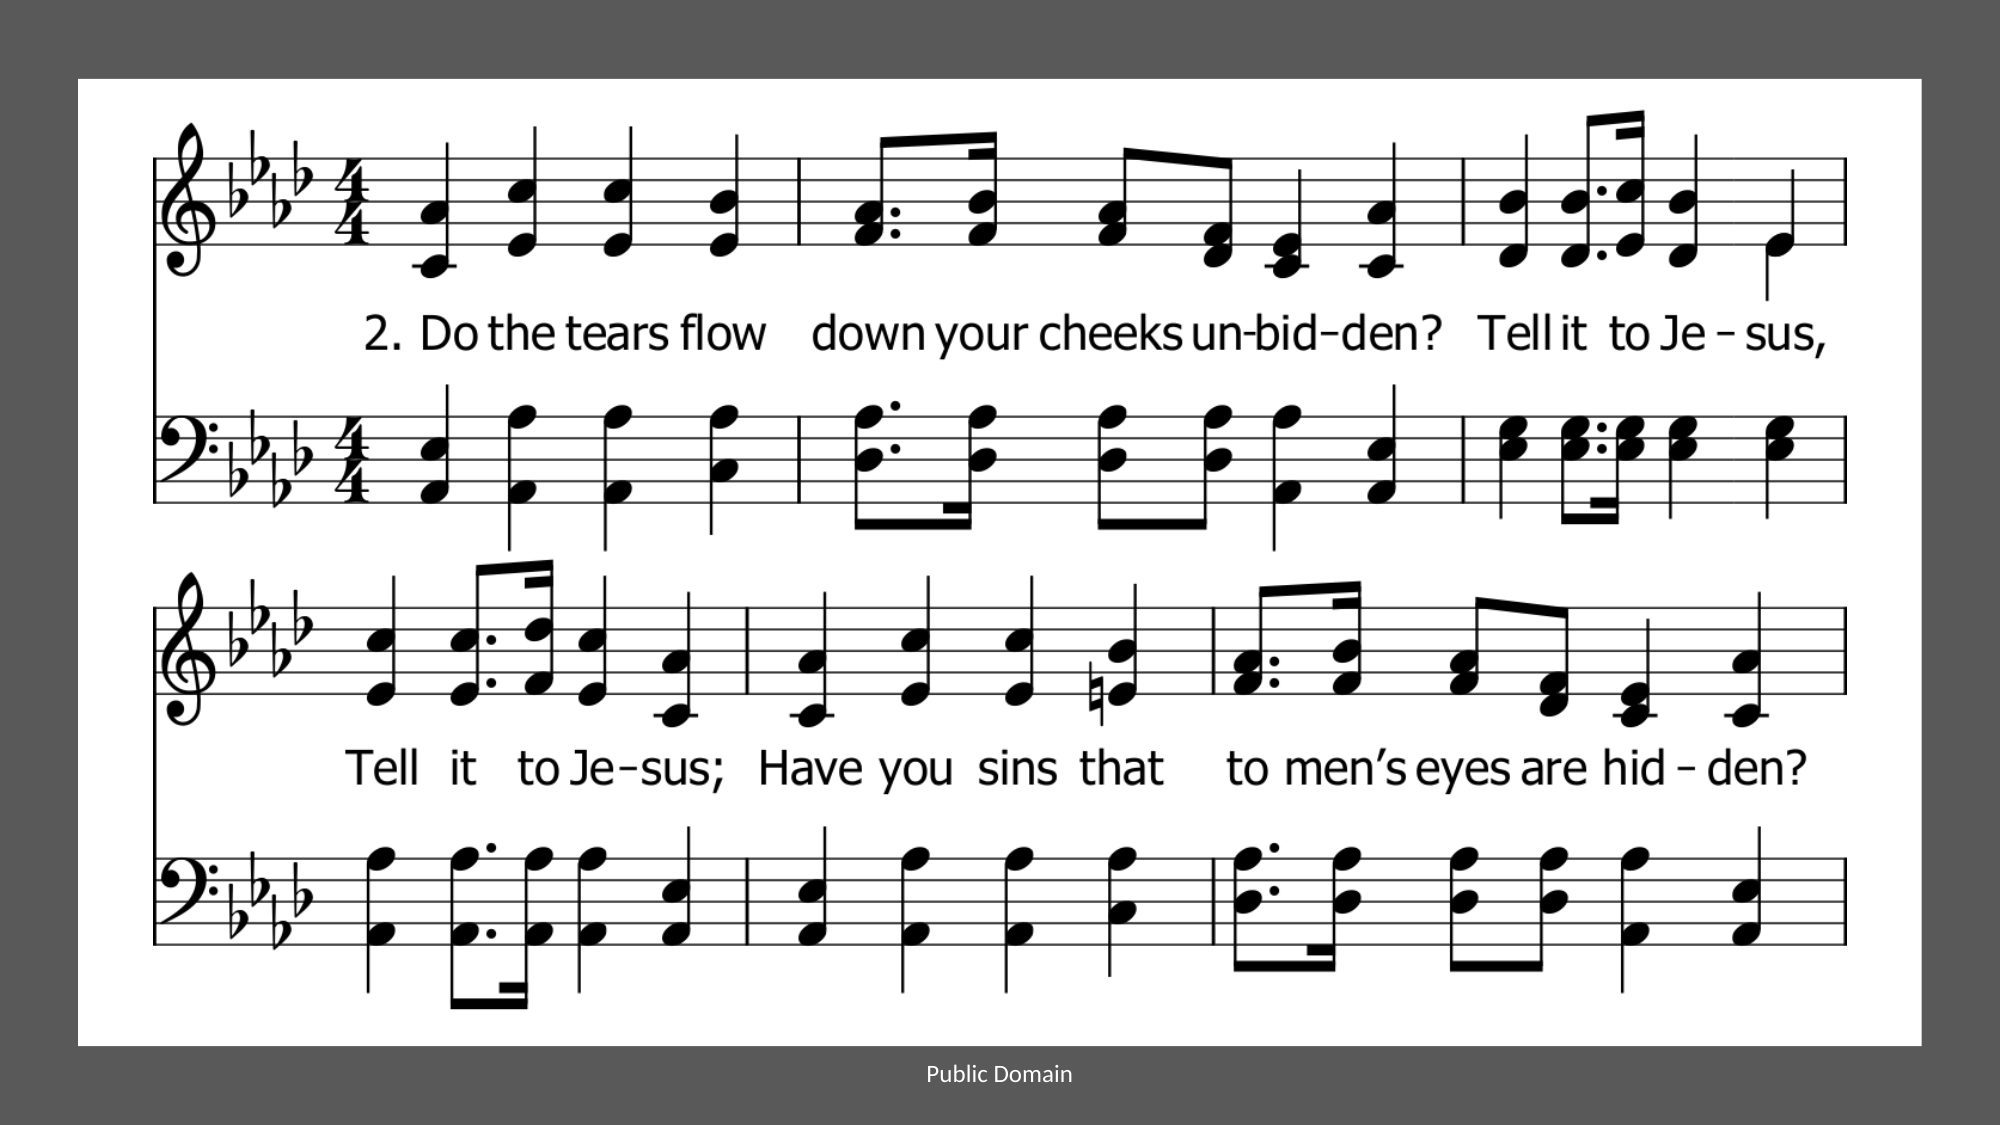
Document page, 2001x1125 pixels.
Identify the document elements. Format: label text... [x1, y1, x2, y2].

text_box [0, 0, 2000, 1125]
footer Public Domain [662, 1042, 1338, 1103]
text_box [77, 78, 1923, 1047]
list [153, 105, 1847, 1020]
